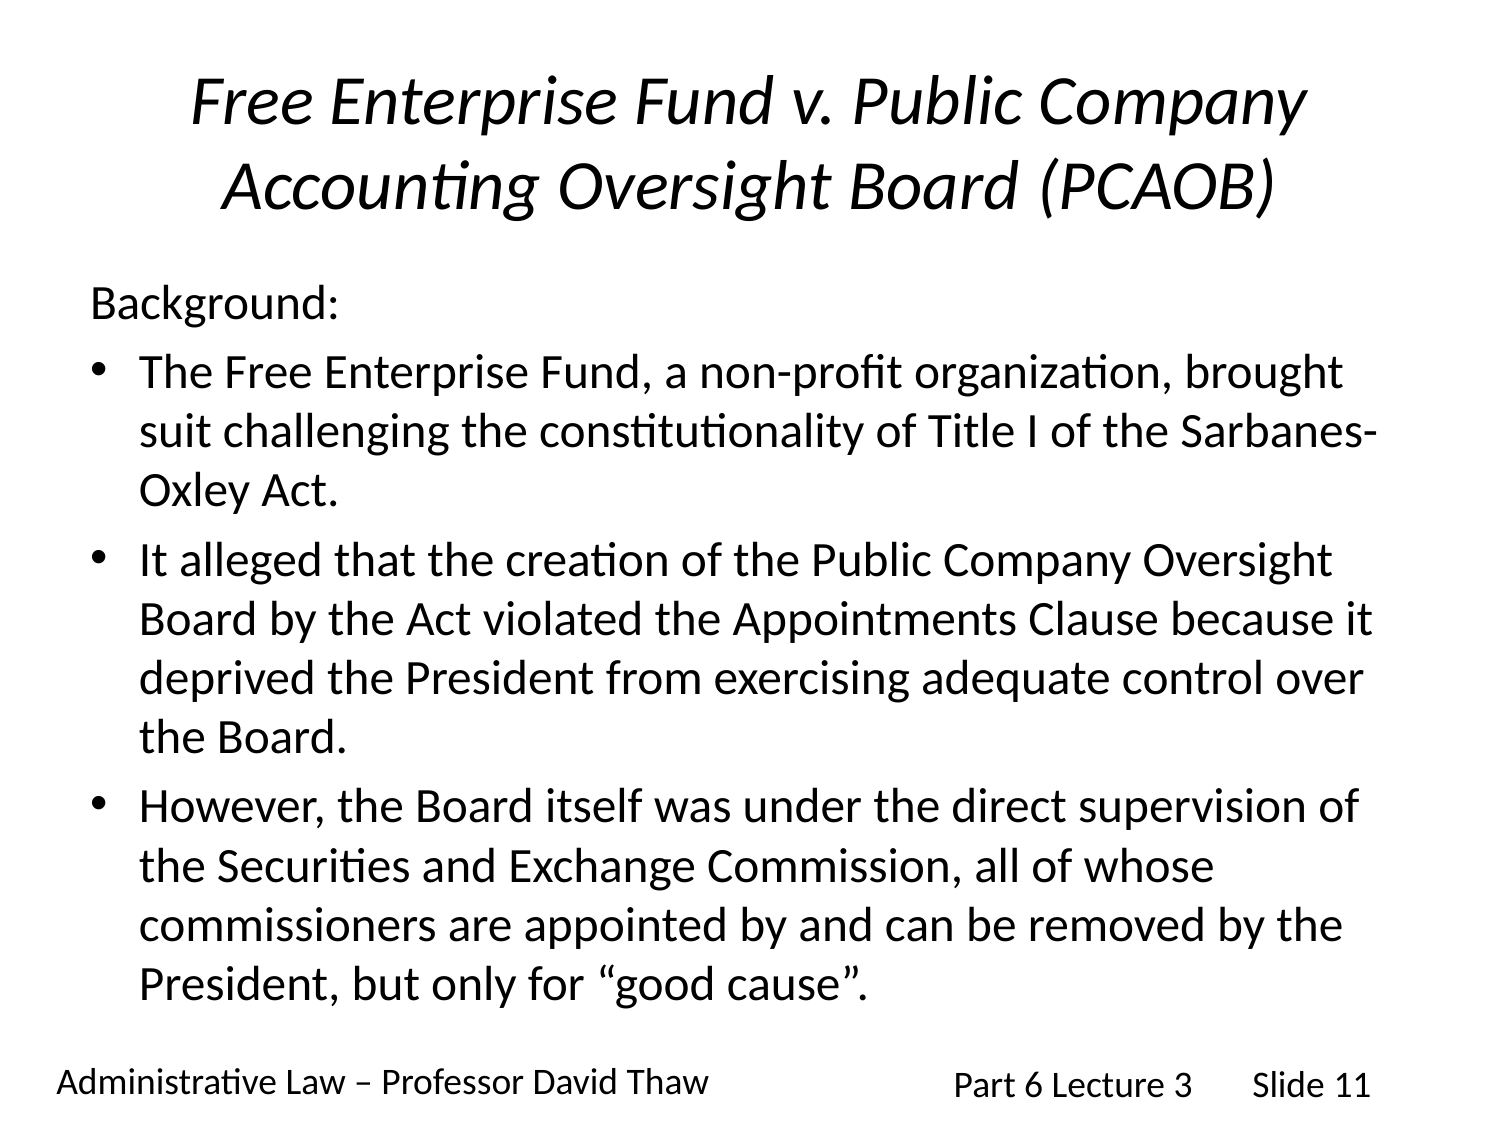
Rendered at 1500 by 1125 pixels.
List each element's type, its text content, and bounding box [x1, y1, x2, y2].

title Free Enterprise Fund v. Public Company Accounting Oversight Board (PCAOB) [75, 45, 1425, 233]
list Background: The Free Enterprise Fund, a non-profit organization, brought suit challenging the constitutionality of Title I of the Sarbanes-Oxley Act. It alleged that the creation of the Public Company Oversight Board by the Act violated the Appointments Clause because it deprived the President from exercising adequate control over the Board. However, the Board itself was under the direct supervision of the Securities and Exchange Commission, all of whose commissioners are appointed by and can be removed by the President, but only for “good cause”. [75, 262, 1425, 1025]
